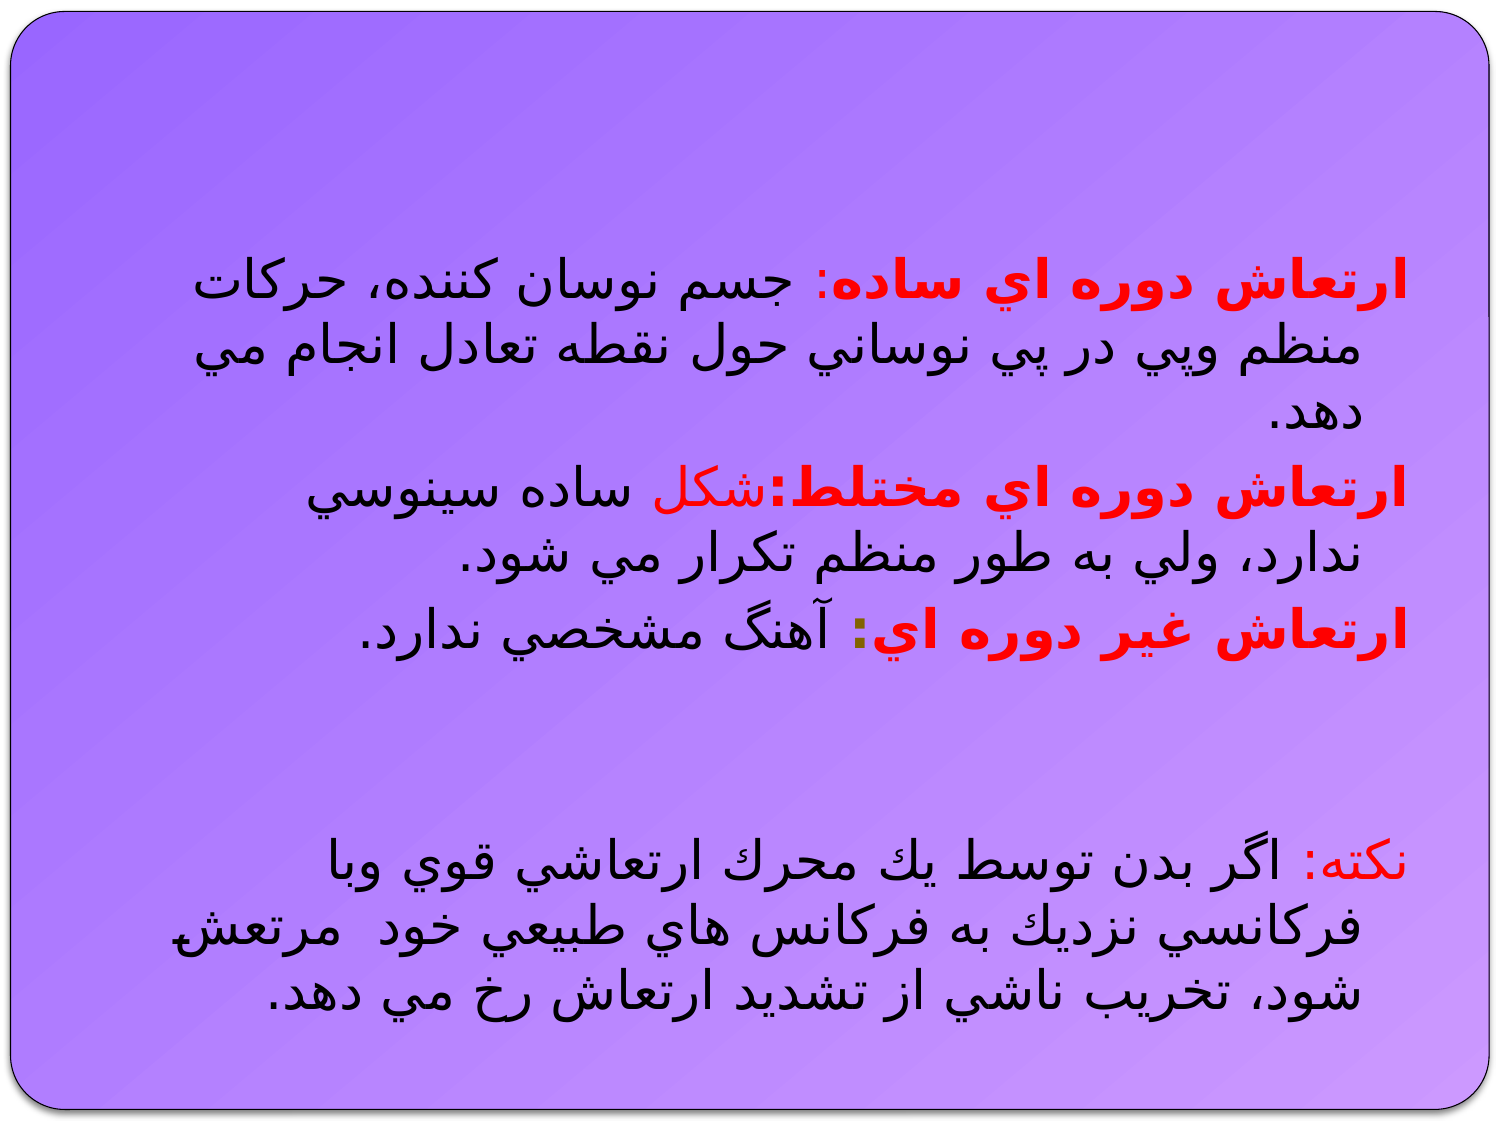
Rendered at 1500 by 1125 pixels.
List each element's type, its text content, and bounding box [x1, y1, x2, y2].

list ارتعاش دوره اي ساده: جسم نوسان كننده، حركات منظم وپي در پي نوساني حول نقطه تعادل انجام مي دهد. ارتعاش دوره اي مختلط:شكل ساده سينوسي ندارد، ولي به طور منظم تكرار مي شود. ارتعاش غير دوره اي: آهنگ مشخصي ندارد. نکته: اگر بدن توسط يك محرك ارتعاشي قوي وبا فركانسي نزديك به فركانس هاي طبيعي خود مرتعش شود، تخريب ناشي از تشديد ارتعاش رخ مي دهد. [150, 237, 1425, 988]
